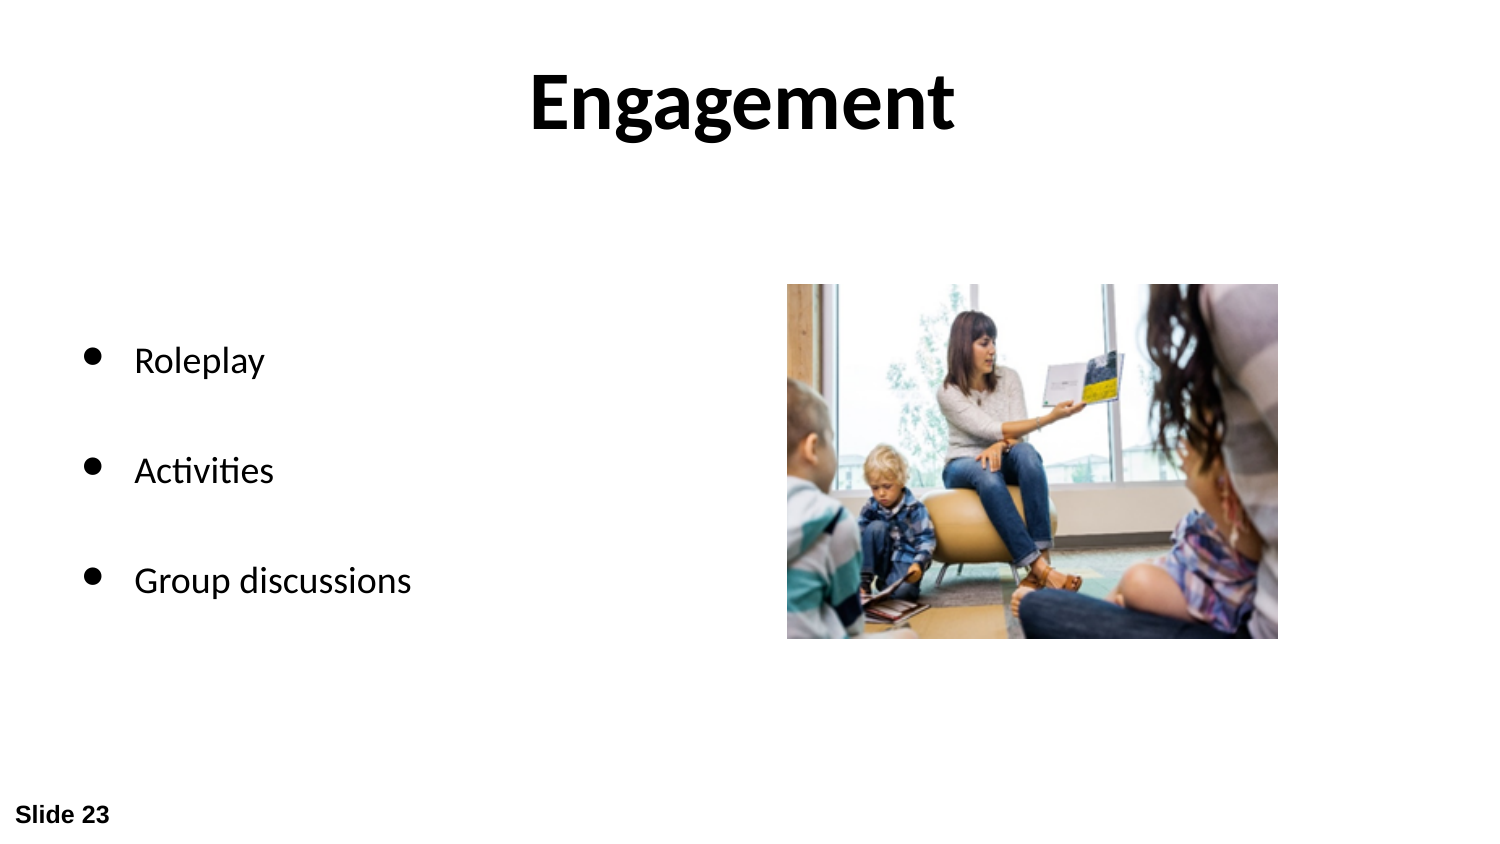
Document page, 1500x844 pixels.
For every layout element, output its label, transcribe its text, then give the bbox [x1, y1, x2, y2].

text_box Slide 23 [0, 783, 133, 844]
picture [787, 284, 1278, 639]
title Engagement [514, 31, 986, 163]
list Roleplay Activities Group discussions [51, 274, 532, 619]
